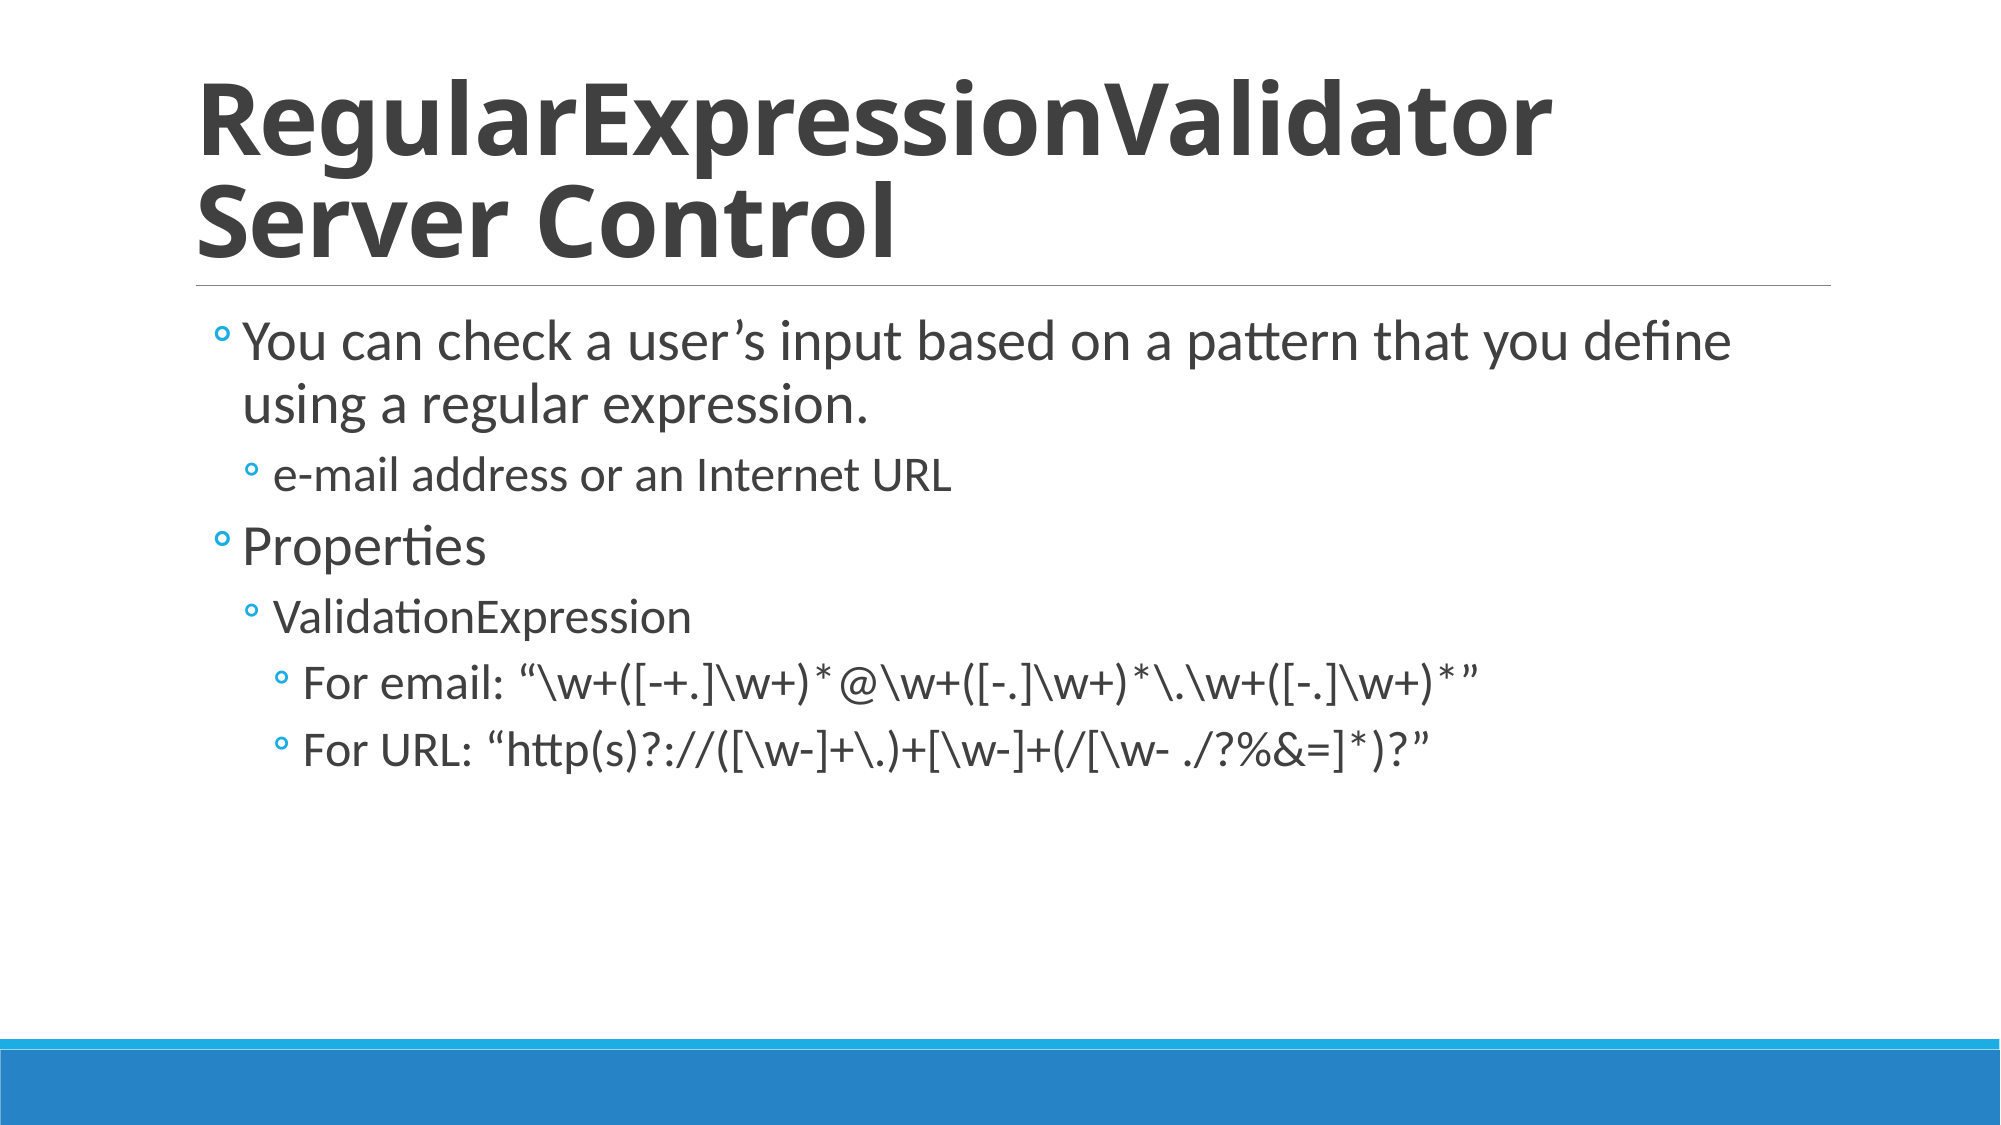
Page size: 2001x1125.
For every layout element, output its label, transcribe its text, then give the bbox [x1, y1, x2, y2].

list You can check a user’s input based on a pattern that you define using a regular expression. e-mail address or an Internet URL Properties ValidationExpression For email: “\w+([-+.]\w+)*@\w+([-.]\w+)*\.\w+([-.]\w+)*” For URL: “http(s)?://([\w-]+\.)+[\w-]+(/[\w- ./?%&=]*)?” [180, 302, 1830, 963]
title RegularExpressionValidator Server Control [180, 47, 1830, 285]
